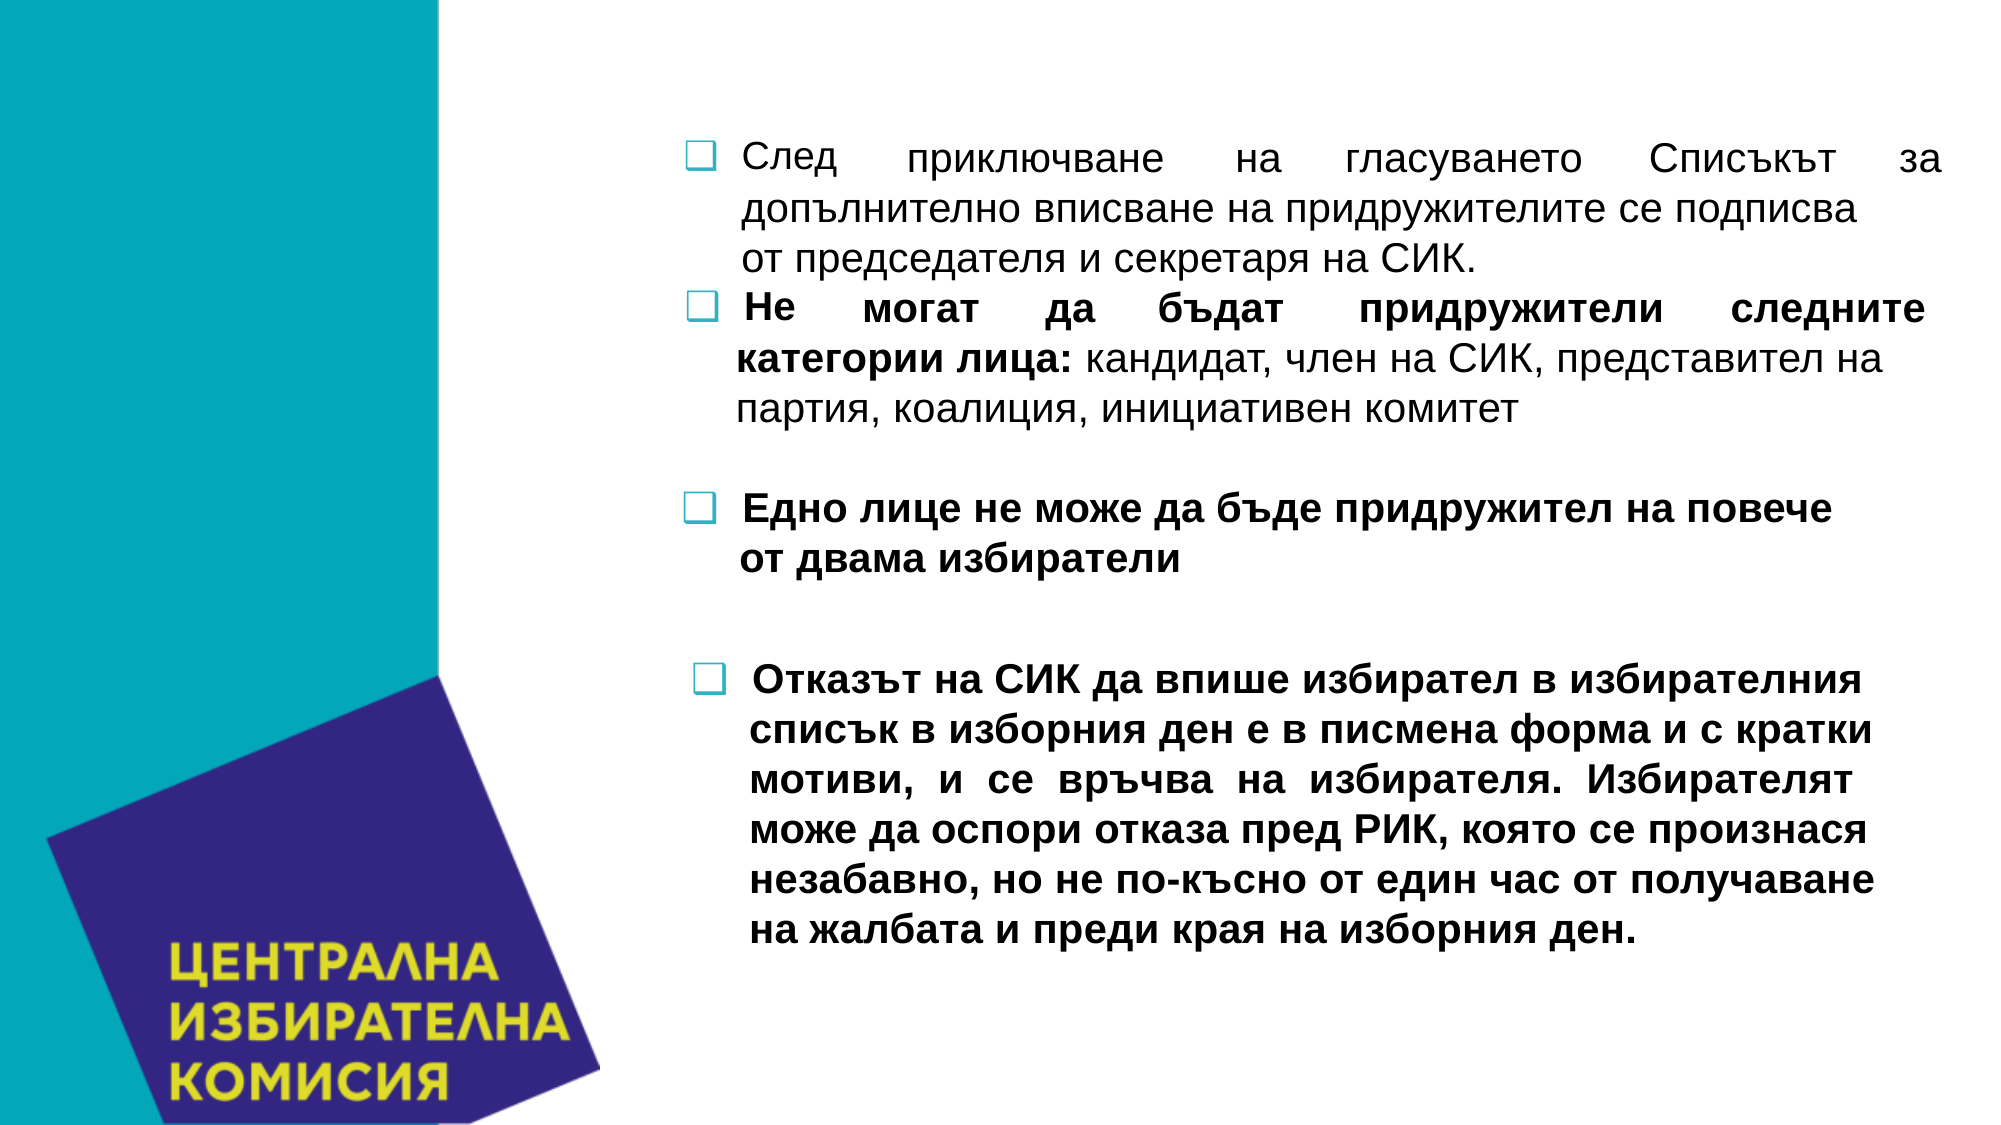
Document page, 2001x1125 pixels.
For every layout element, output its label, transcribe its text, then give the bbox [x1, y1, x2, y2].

text_box следните категории лица: кандидат, член на СИК, представител на партия, коалиция, инициативен комитет [735, 280, 1950, 431]
picture [0, 0, 601, 1125]
text_box ❑ След [683, 130, 741, 178]
text_box ❑ Отказът на СИК да впише избирател в избирателния списък в изборния ден е в писмена форма и с кратки мотиви, и се връчва на избирателя. Избирателят може да оспори отказа пред РИК, която се произнася незабавно, но не по-късно от един час от получаване на жалбата и преди края на изборния ден. [691, 651, 1877, 952]
text_box ❑ Не [684, 280, 735, 329]
text_box ❑ Едно лице не може да бъде придружител на повече от двама избиратели [681, 480, 1835, 581]
text_box за допълнително вписване на придружителите се подписва от председателя и секретаря на СИК. [741, 130, 1943, 280]
